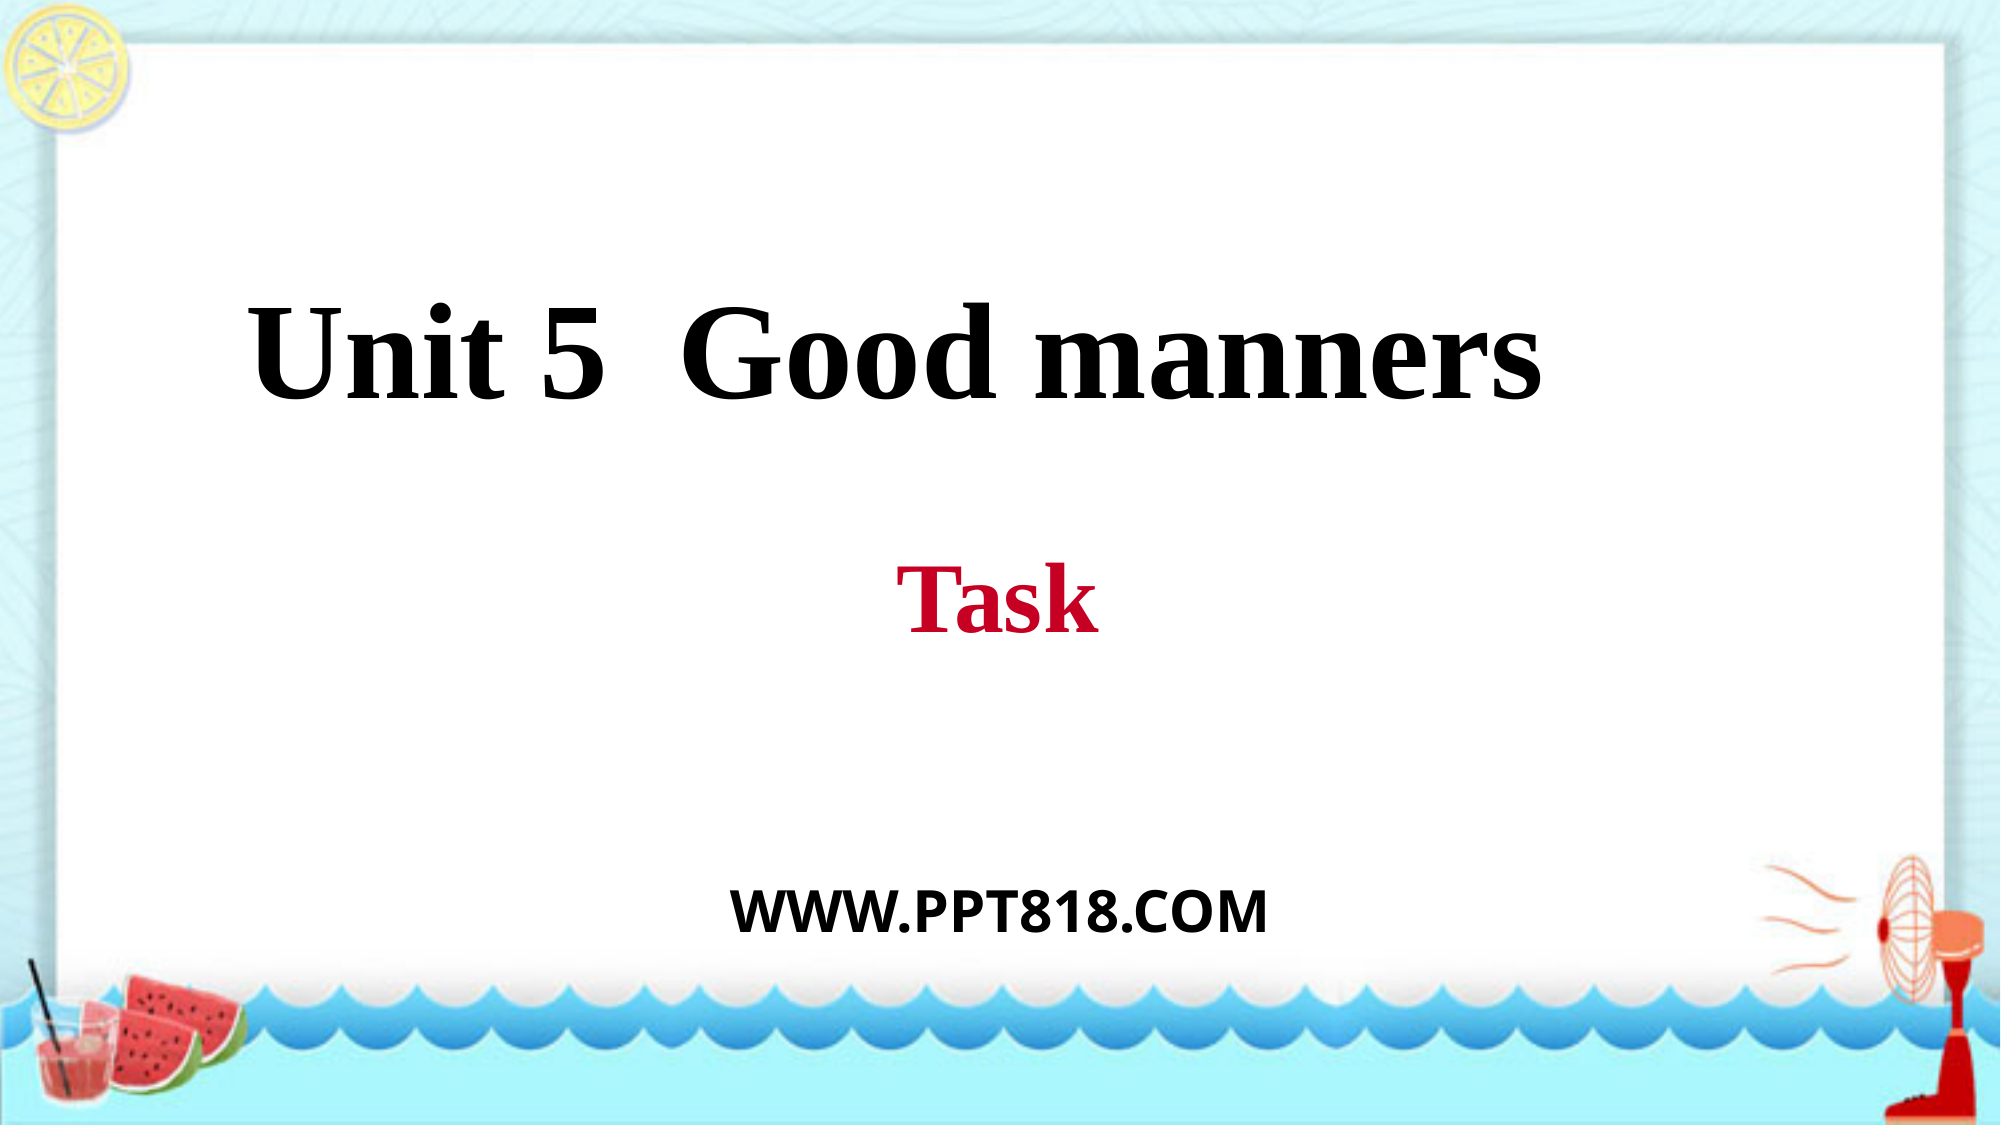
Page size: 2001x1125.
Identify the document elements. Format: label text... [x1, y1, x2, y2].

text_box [194, 252, 1801, 661]
text_box WWW.PPT818.COM [0, 859, 2000, 952]
picture [0, 0, 2001, 1125]
